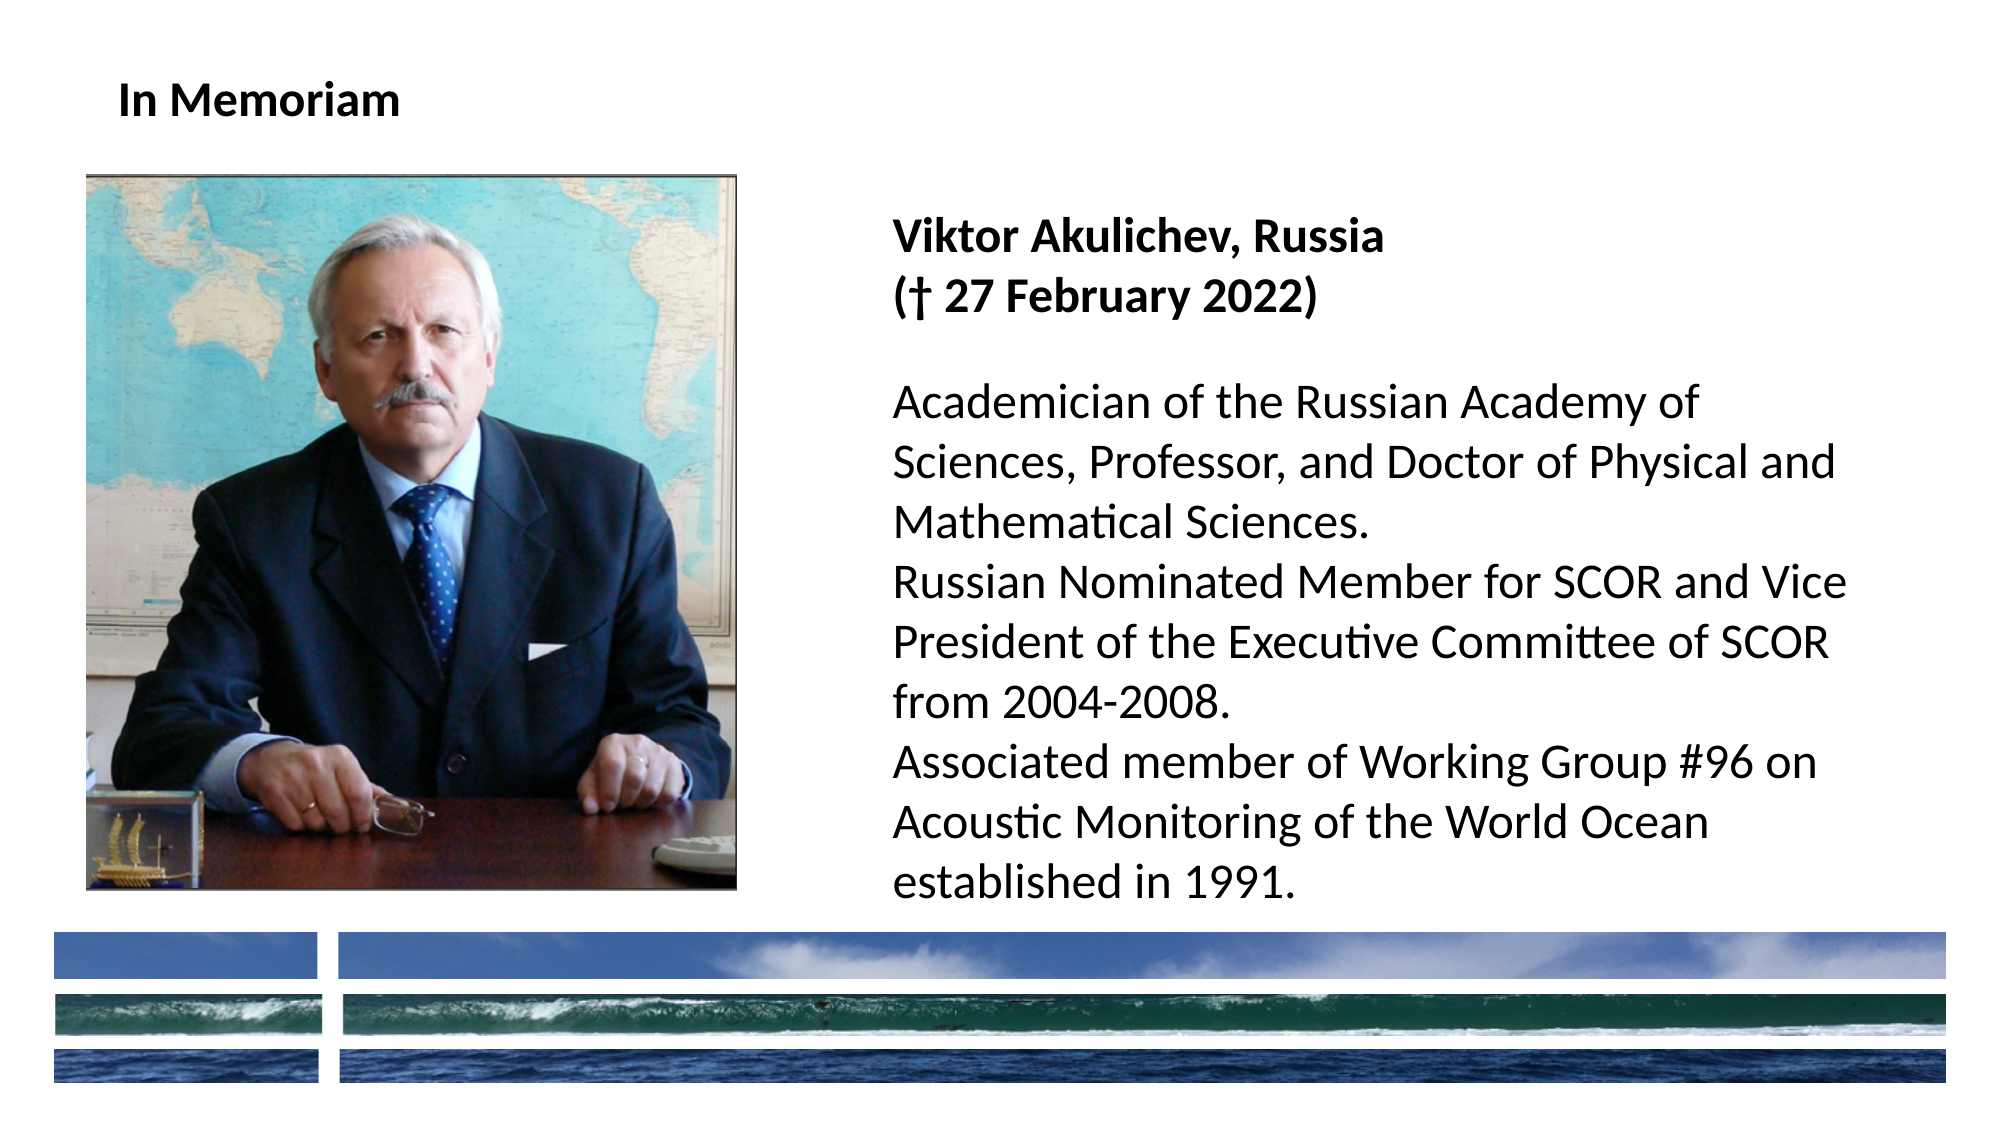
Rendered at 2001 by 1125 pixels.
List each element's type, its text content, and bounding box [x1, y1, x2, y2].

picture [86, 174, 737, 891]
text_box In Memoriam [103, 54, 1897, 134]
text_box Viktor Akulichev, Russia († 27 February 2022) [877, 195, 1418, 331]
text_box Academician of the Russian Academy of Sciences, Professor, and Doctor of Physical and Mathematical Sciences. Russian Nominated Member for SCOR and Vice President of the Executive Committee of SCOR from 2004-2008. Associated member of Working Group #96 on Acoustic Monitoring of the World Ocean established in 1991. [877, 361, 1879, 917]
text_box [54, 932, 1946, 1083]
